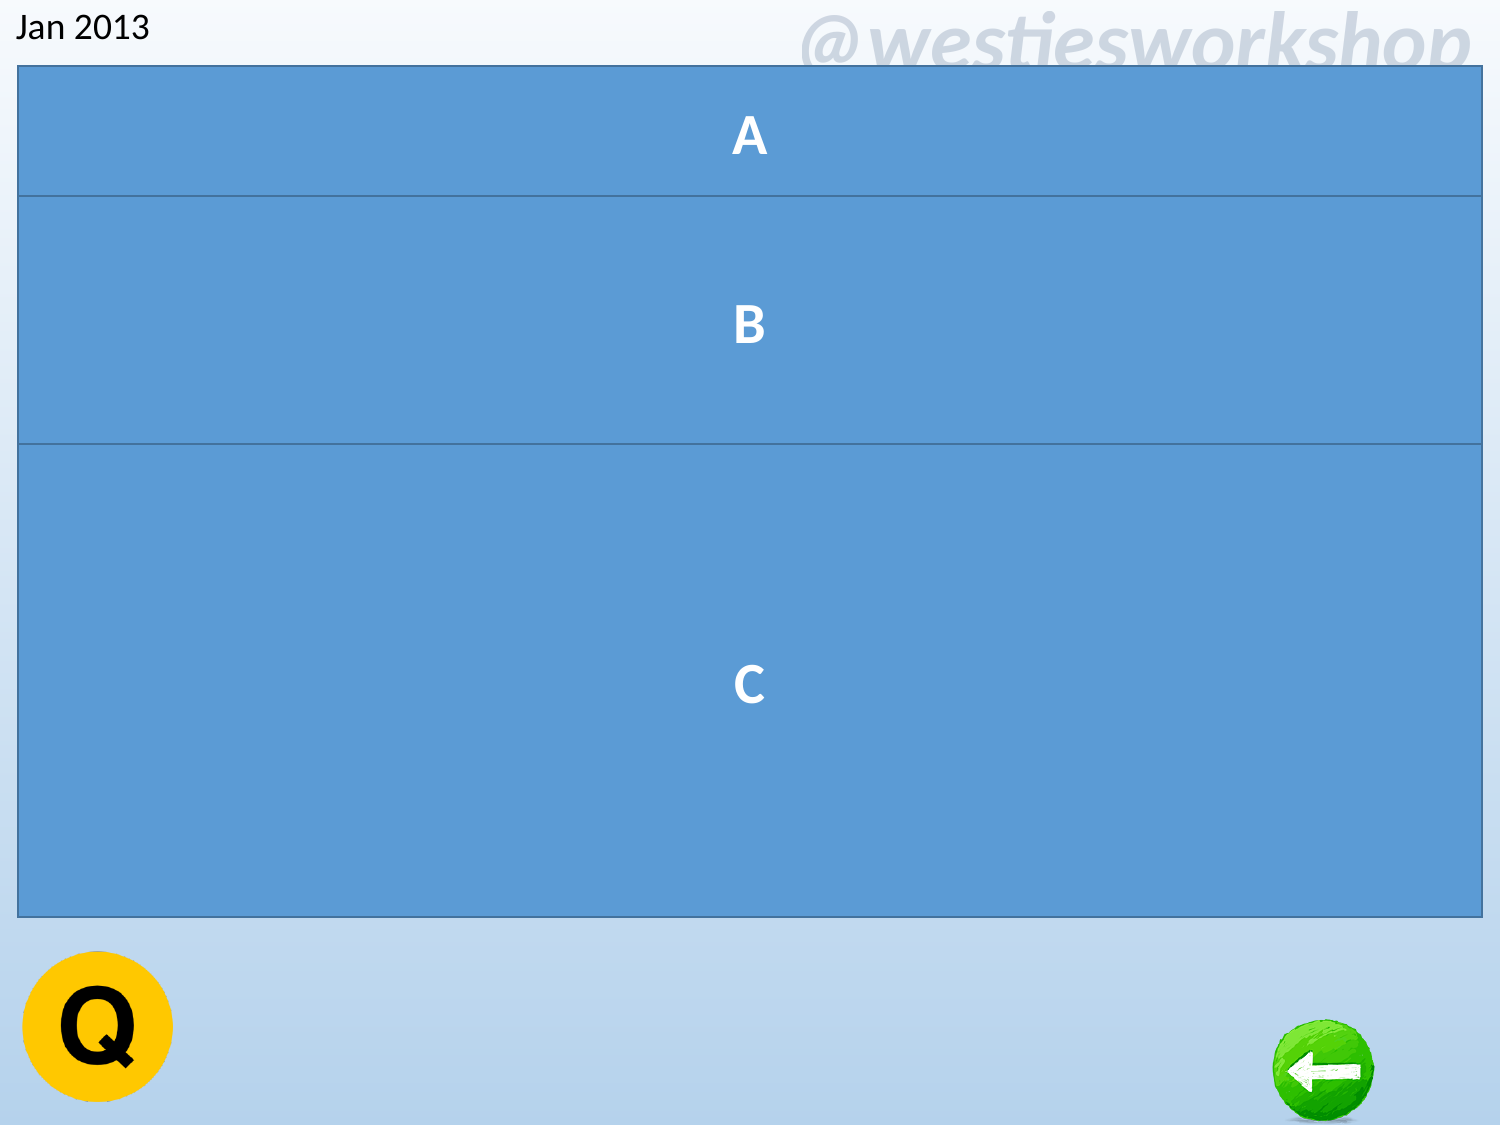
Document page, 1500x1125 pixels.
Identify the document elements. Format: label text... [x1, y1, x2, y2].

picture [0, 928, 197, 1125]
picture [1270, 1019, 1376, 1125]
text_box Jan 2013 [1, 0, 165, 55]
picture [18, 66, 1482, 917]
